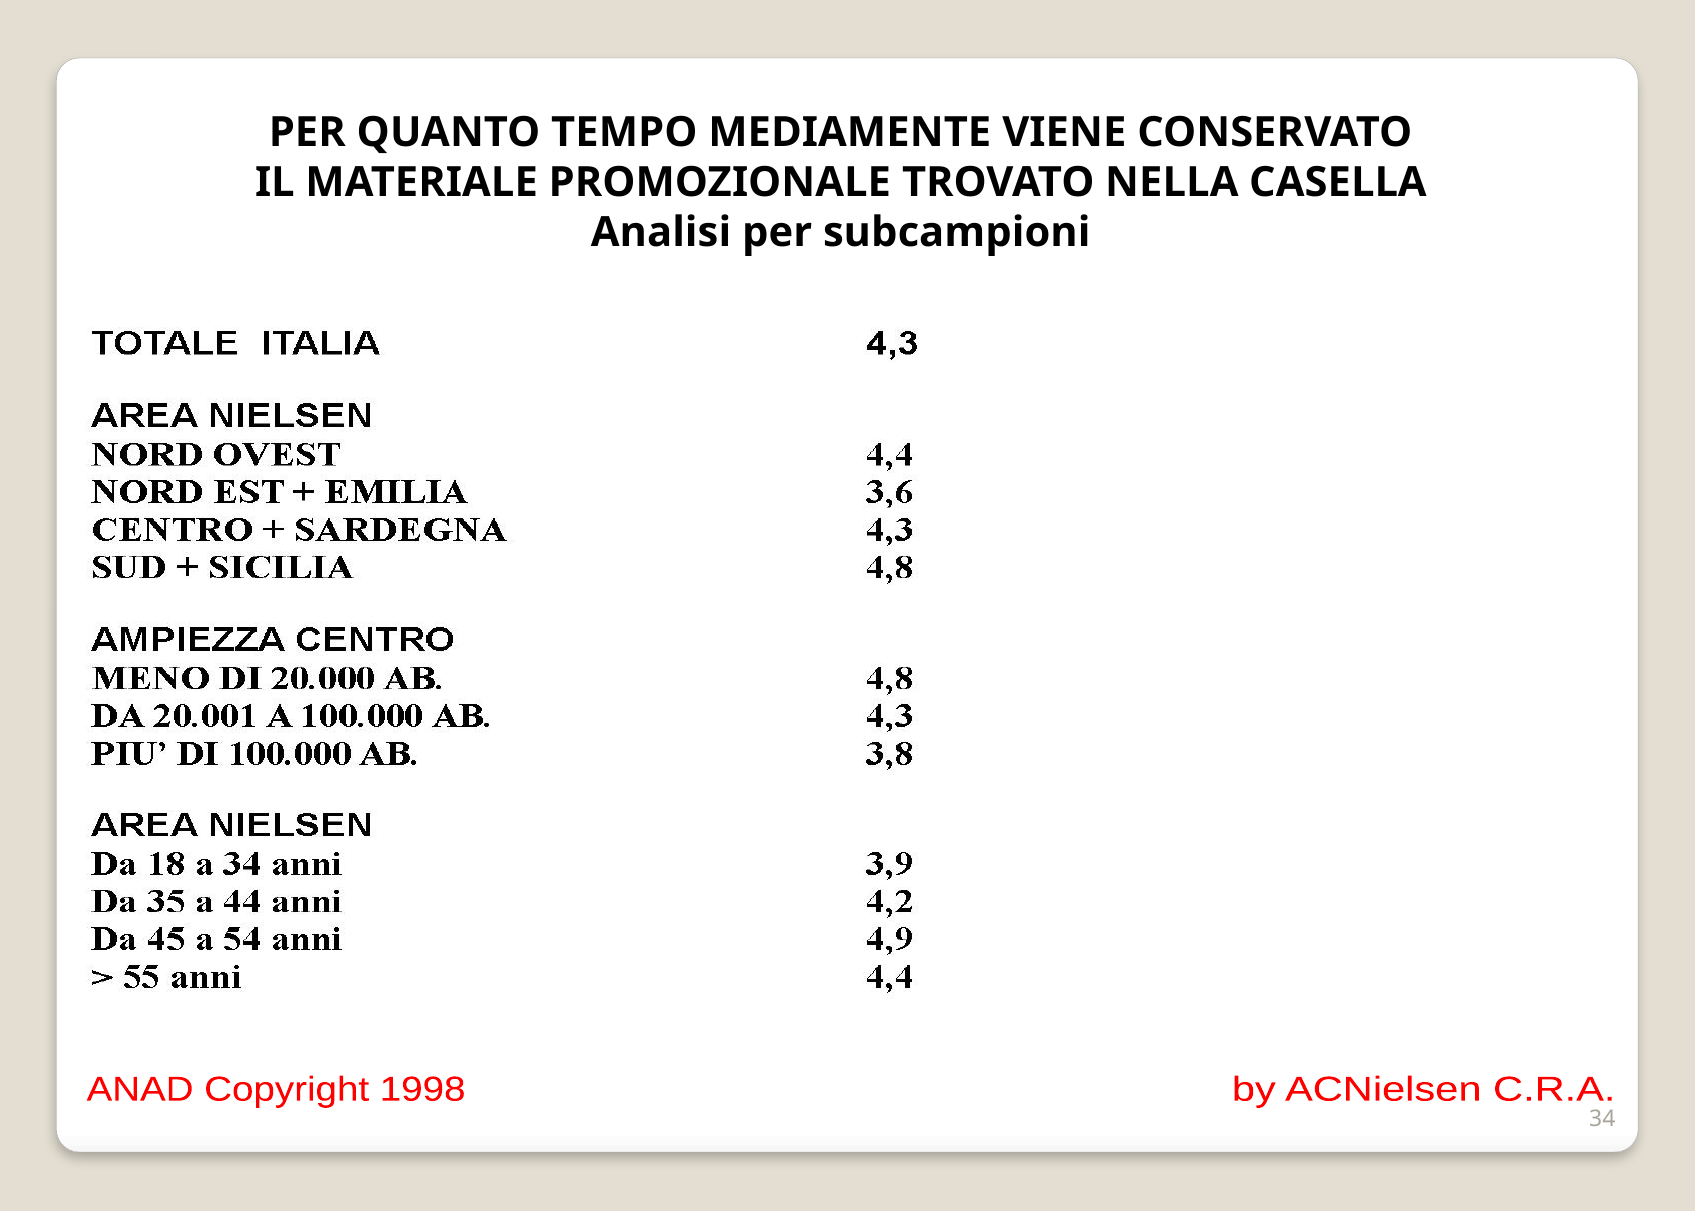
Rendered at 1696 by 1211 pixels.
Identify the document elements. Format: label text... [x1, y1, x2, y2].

picture [86, 172, 1622, 1051]
text_box ANAD Copyright 1998 [255, 1082, 274, 1108]
text_box by ACNielsen C.R.A. [1234, 1075, 1254, 1101]
text_box PER QUANTO TEMPO MEDIAMENTE VIENE CONSERVATO IL MATERIALE PROMOZIONALE TROVATO NELLA CASELLA Analisi per subcampioni [59, 96, 1622, 264]
slide_number 34 [1547, 1078, 1633, 1144]
text_box ANAD Copyright 1998 [339, 1075, 356, 1101]
